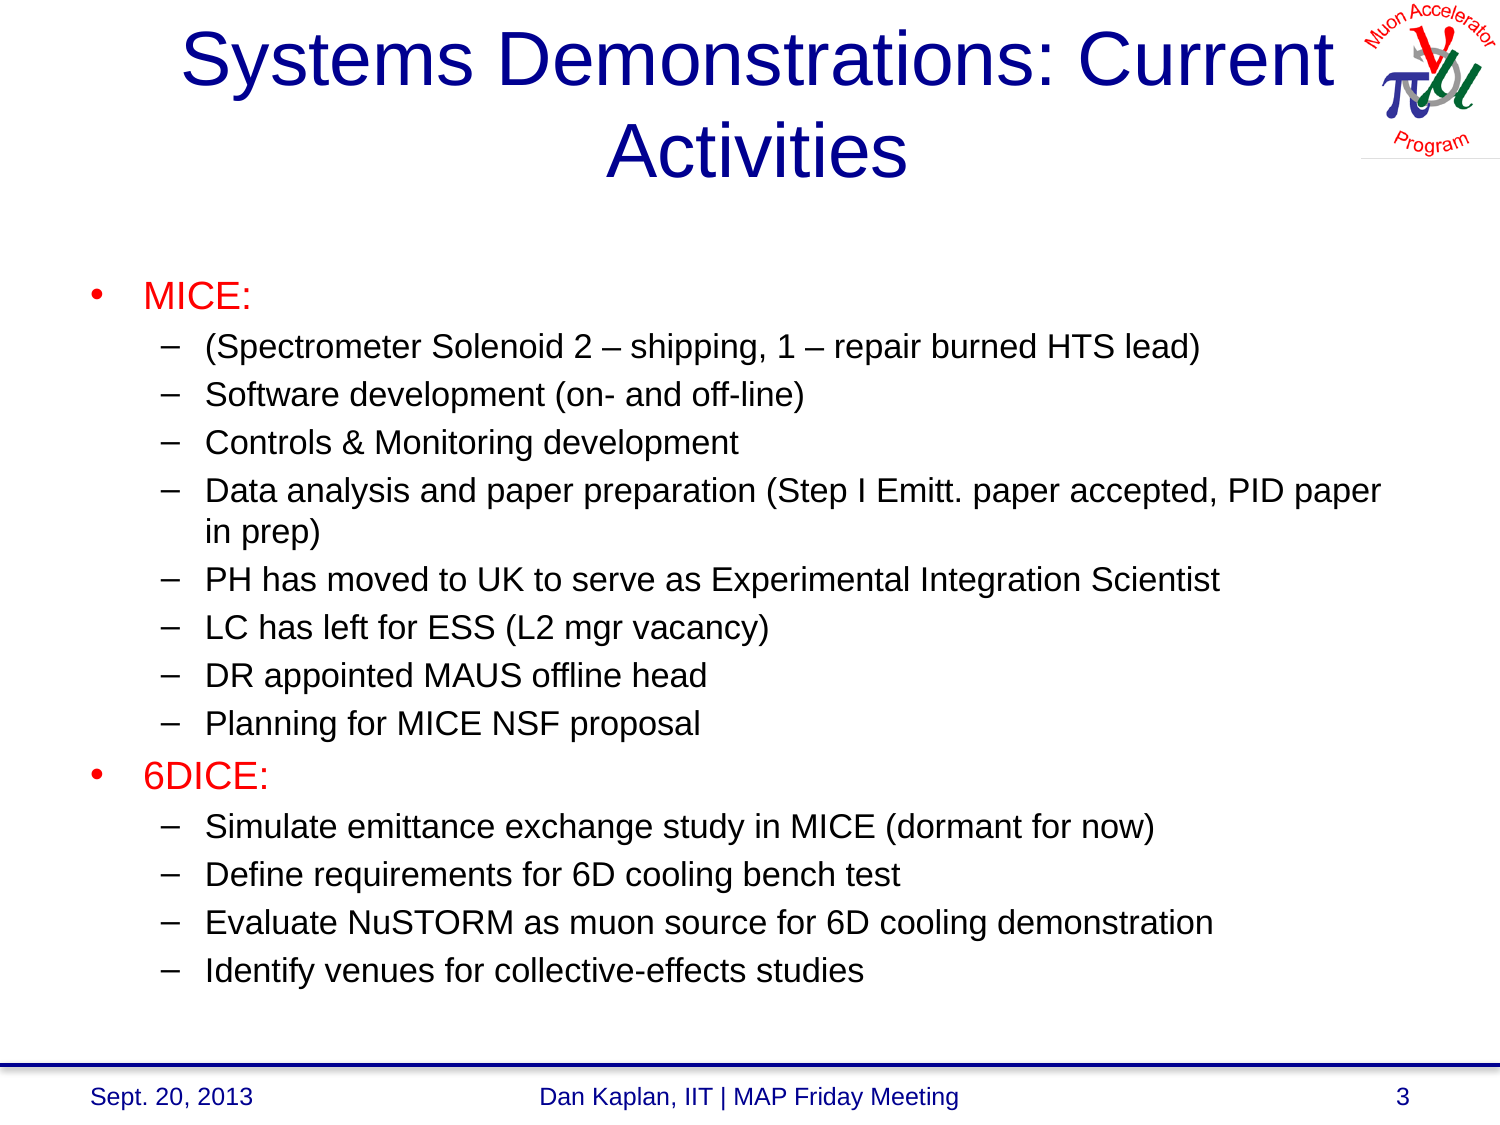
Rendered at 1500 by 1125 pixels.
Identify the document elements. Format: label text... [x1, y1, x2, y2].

picture [1360, 0, 1500, 159]
title Systems Demonstrations: Current Activities [159, 0, 1357, 202]
slide_number 3 [1074, 1065, 1425, 1125]
list MICE: (Spectrometer Solenoid 2 – shipping, 1 – repair burned HTS lead) Software development (on- and off-line) Controls & Monitoring development Data analysis and paper preparation (Step I Emitt. paper accepted, PID paper in prep) PH has moved to UK to serve as Experimental Integration Scientist LC has left for ESS (L2 mgr vacancy) DR appointed MAUS offline head Planning for MICE NSF proposal 6DICE: Simulate emittance exchange study in MICE (dormant for now) Define requirements for 6D cooling bench test Evaluate NuSTORM as muon source for 6D cooling demonstration Identify venues for collective-effects studies [75, 262, 1425, 1005]
footer Dan Kaplan, IIT | MAP Friday Meeting [512, 1065, 988, 1125]
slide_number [75, 1065, 425, 1125]
